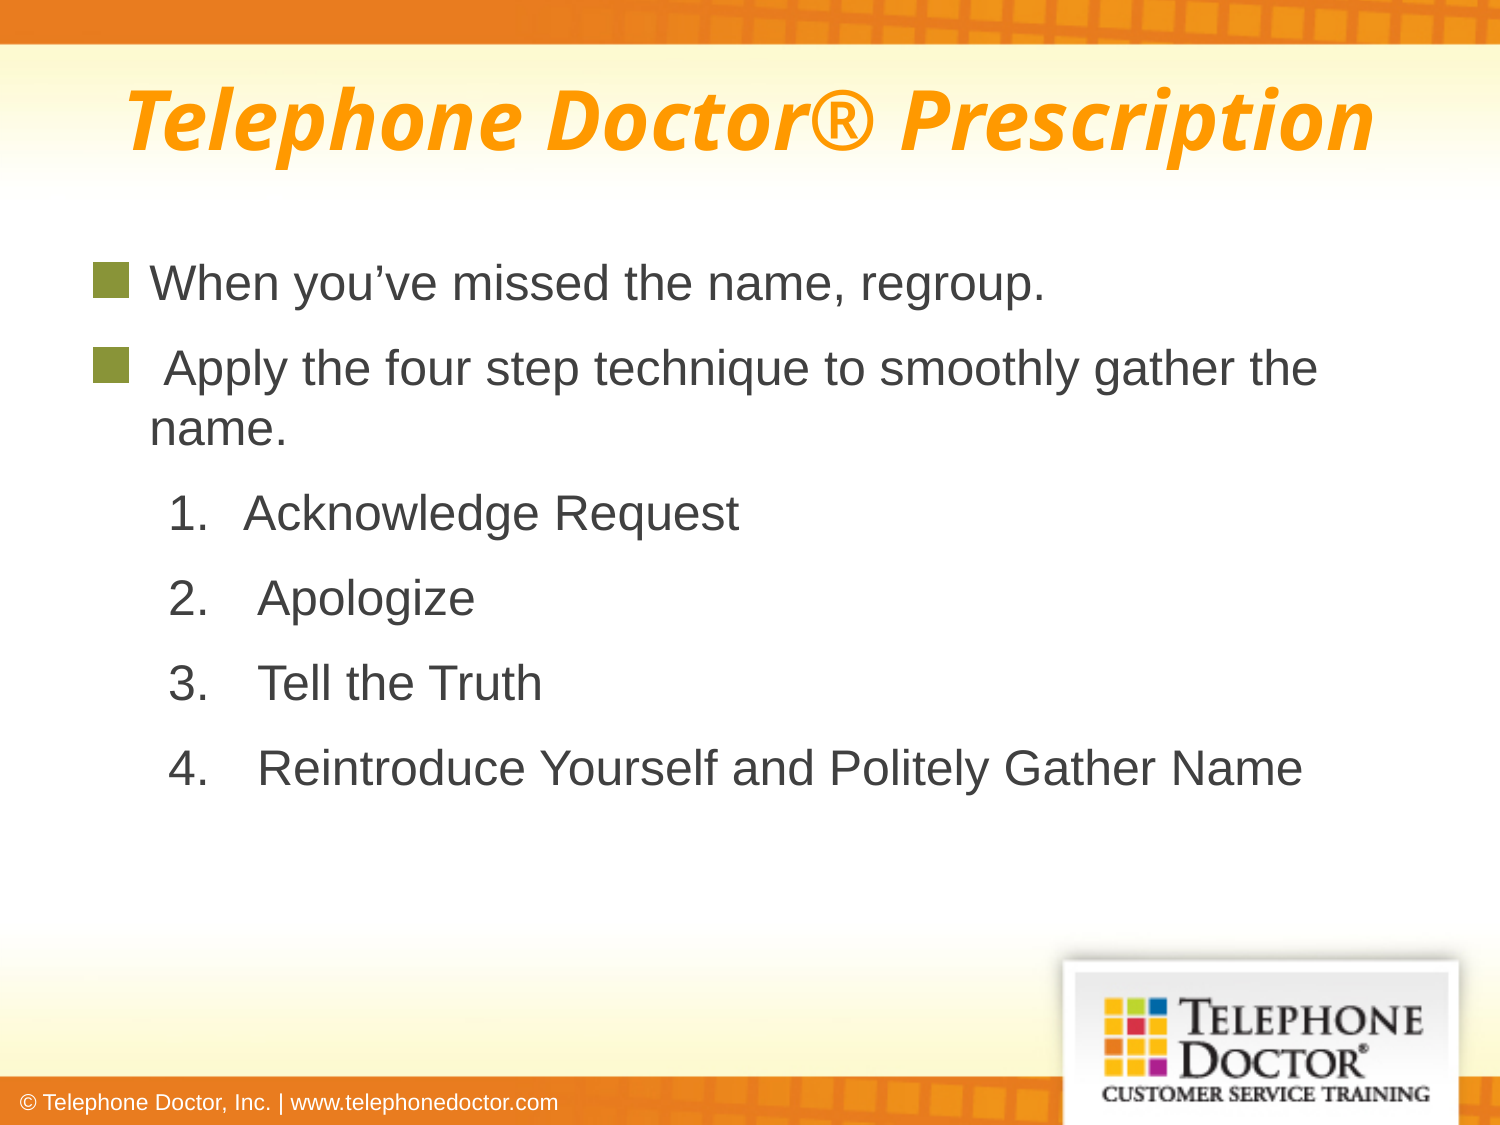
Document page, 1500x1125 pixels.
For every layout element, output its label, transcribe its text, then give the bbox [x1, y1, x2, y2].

picture [0, 175, 1500, 1125]
text_box When you’ve missed the name, regroup. Apply the four step technique to smoothly gather the name. Acknowledge Request Apologize Tell the Truth Reintroduce Yourself and Politely Gather Name [78, 242, 1429, 803]
text_box Telephone Doctor® Prescription [0, 59, 1500, 175]
picture [0, 0, 1500, 59]
